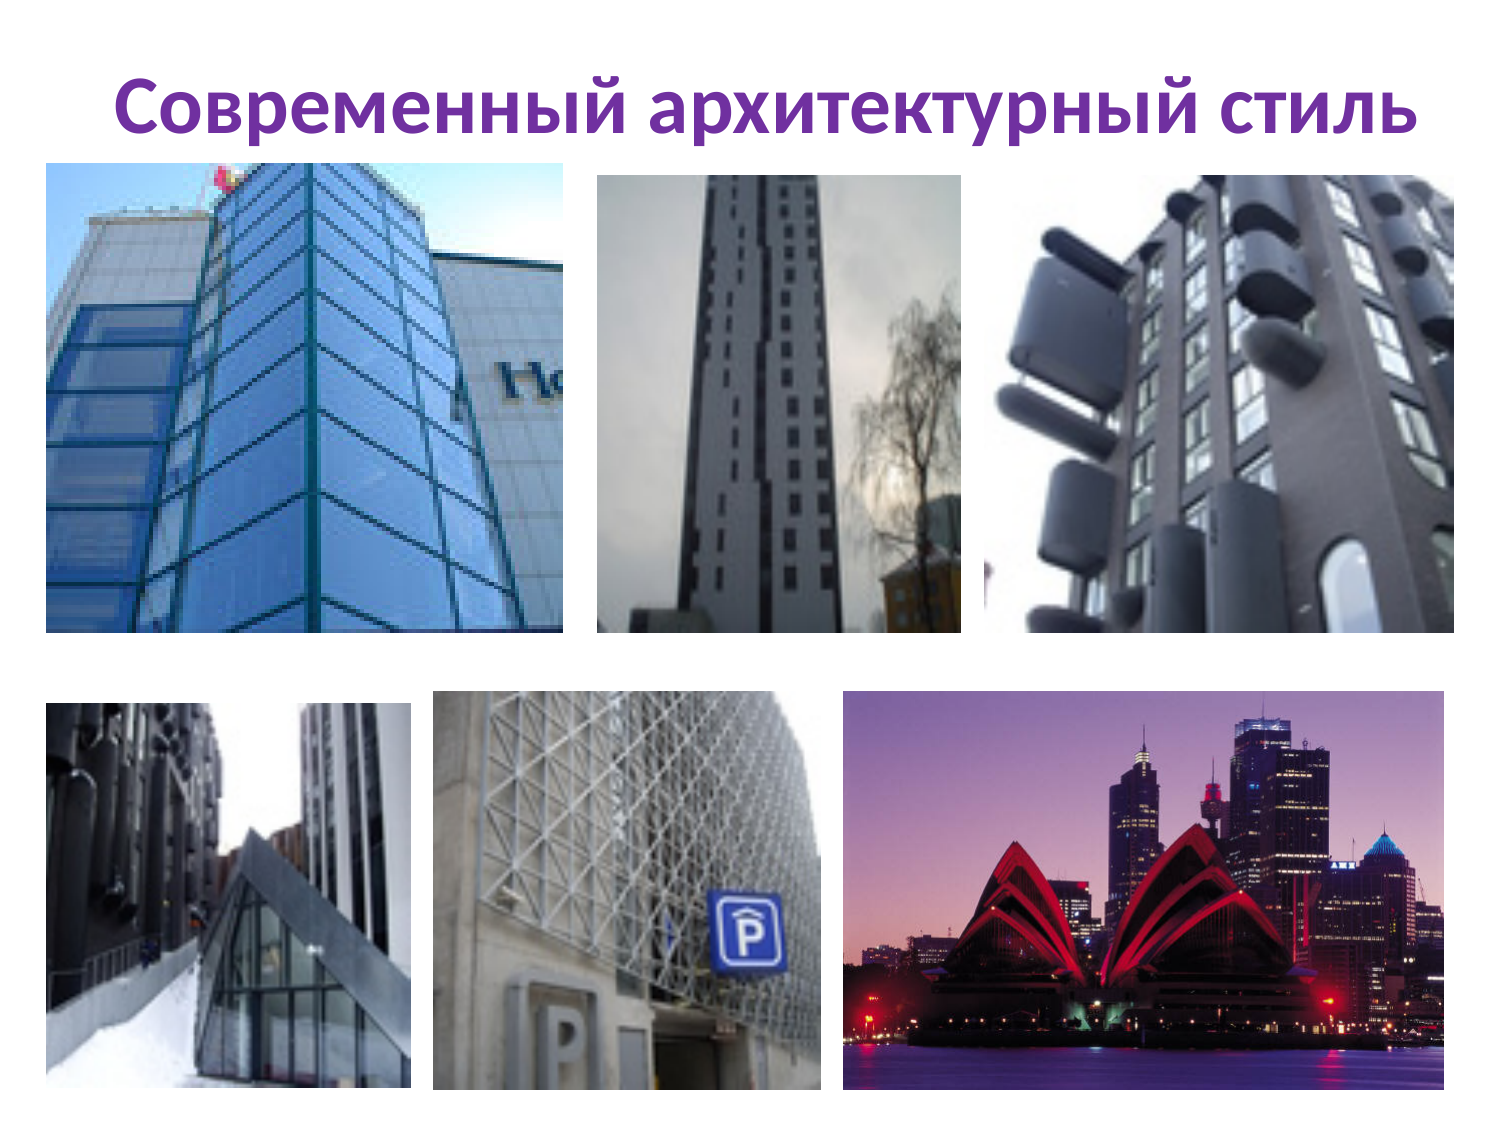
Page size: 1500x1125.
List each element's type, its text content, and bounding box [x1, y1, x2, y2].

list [46, 163, 563, 633]
picture [597, 175, 962, 634]
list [46, 702, 412, 1088]
picture [843, 691, 1444, 1090]
title Современный архитектурный стиль [82, 0, 1453, 200]
picture [984, 175, 1454, 634]
picture [433, 691, 821, 1091]
